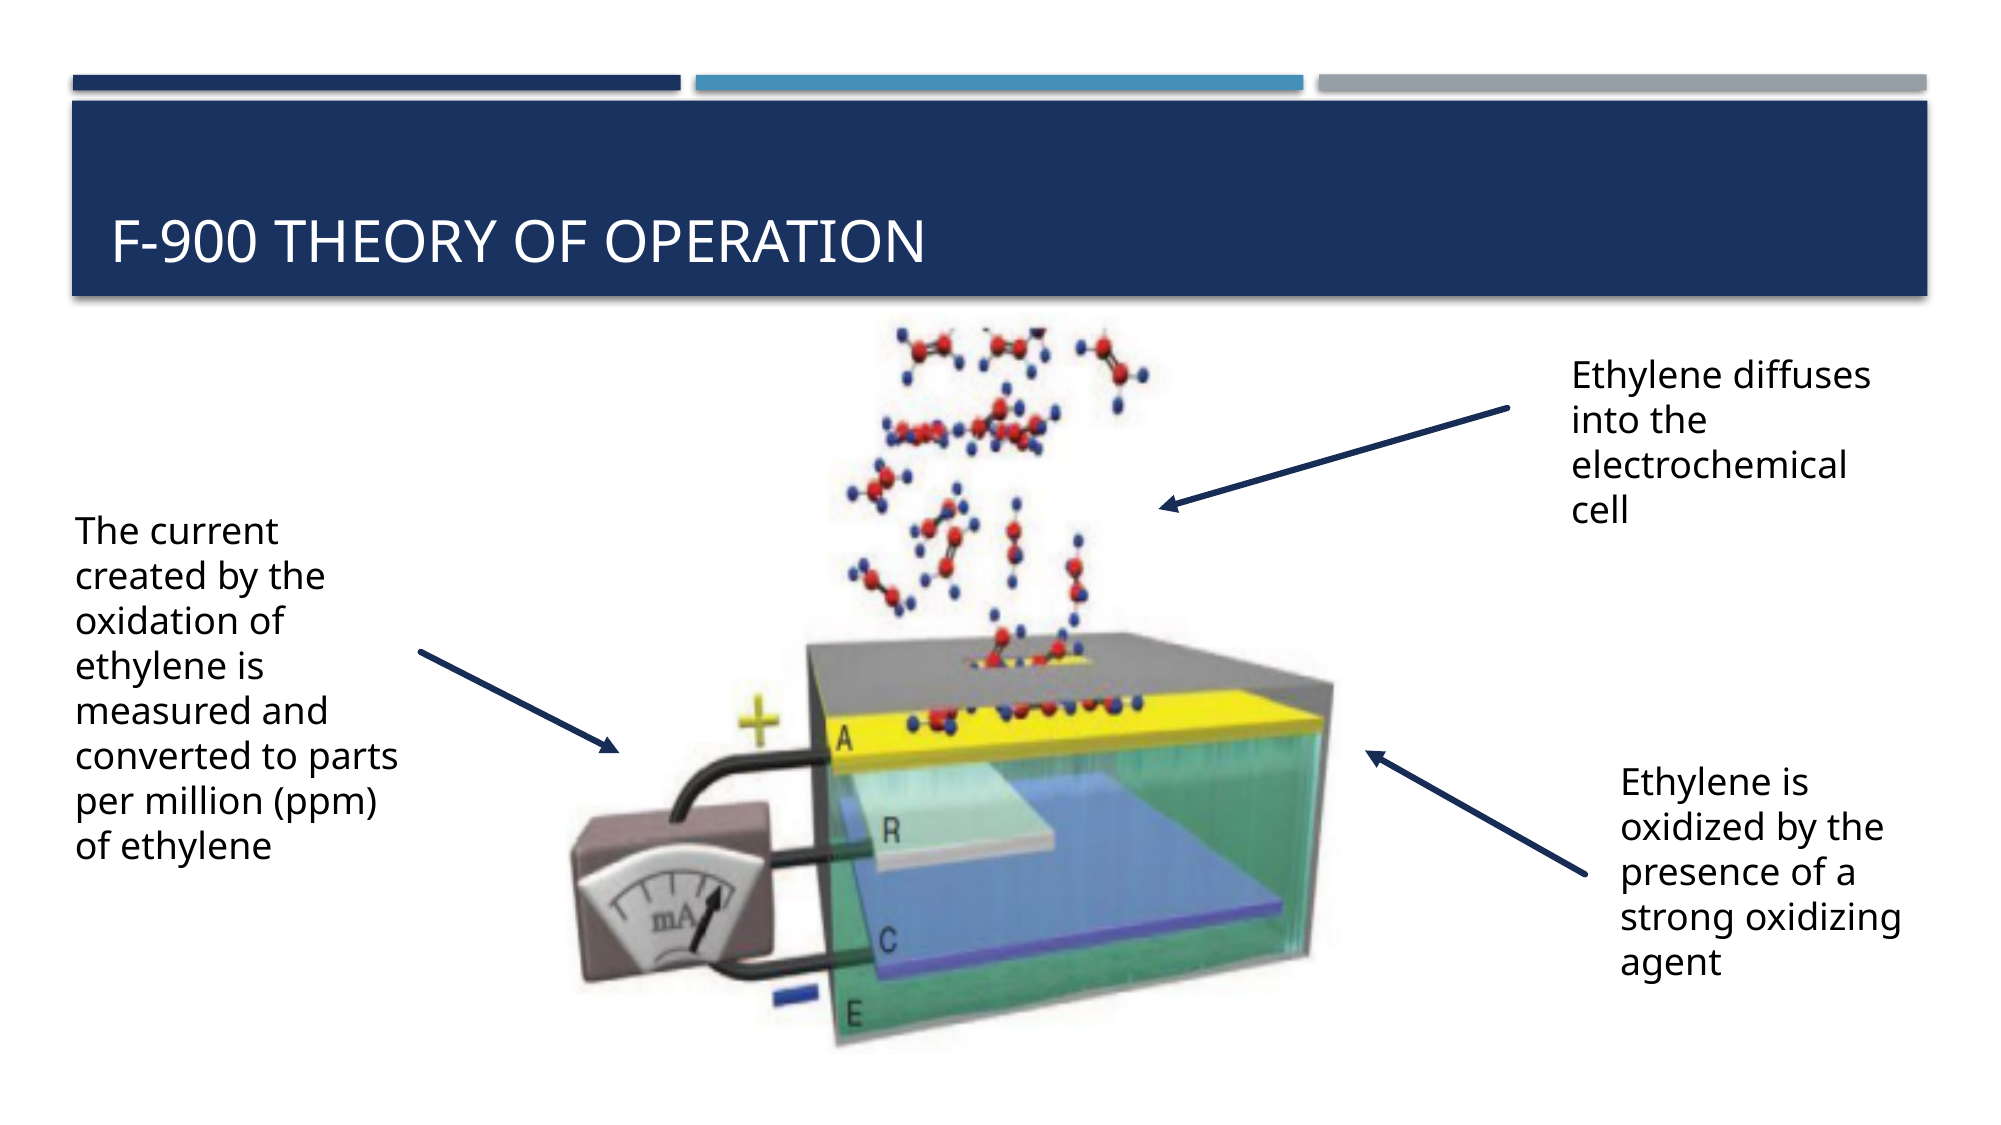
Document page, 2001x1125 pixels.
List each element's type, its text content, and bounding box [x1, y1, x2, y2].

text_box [1157, 407, 1508, 510]
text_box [1364, 749, 1586, 875]
text_box Ethylene diffuses into the electrochemical cell [1556, 343, 1922, 539]
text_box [420, 651, 620, 754]
text_box The current created by the oxidation of ethylene is measured and converted to parts per million (ppm) of ethylene [60, 499, 421, 875]
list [556, 303, 1444, 1054]
text_box Ethylene is oxidized by the presence of a strong oxidizing agent [1605, 750, 1922, 991]
title F-900 Theory of Operation [95, 115, 1905, 282]
